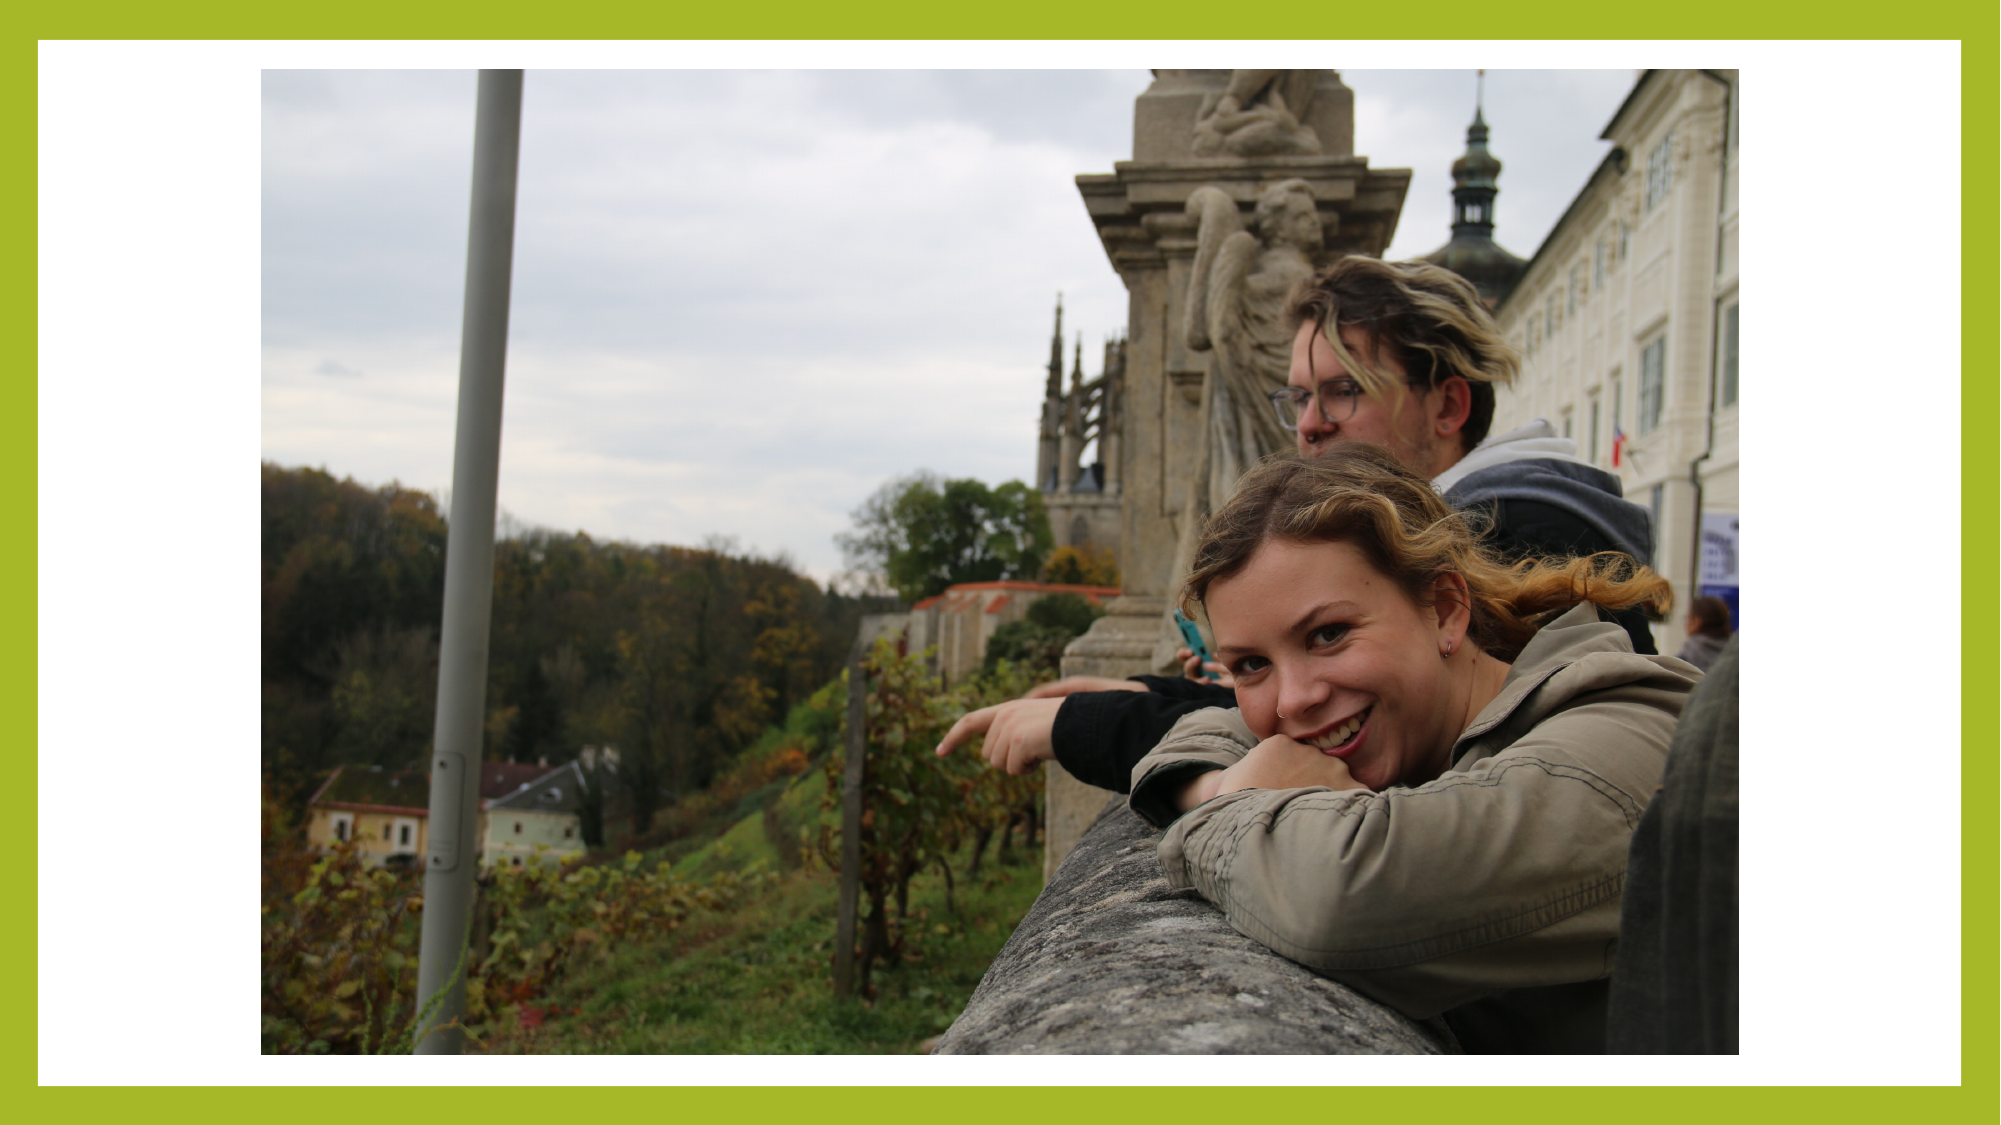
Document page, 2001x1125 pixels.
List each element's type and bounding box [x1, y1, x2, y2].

picture [260, 69, 1740, 1056]
